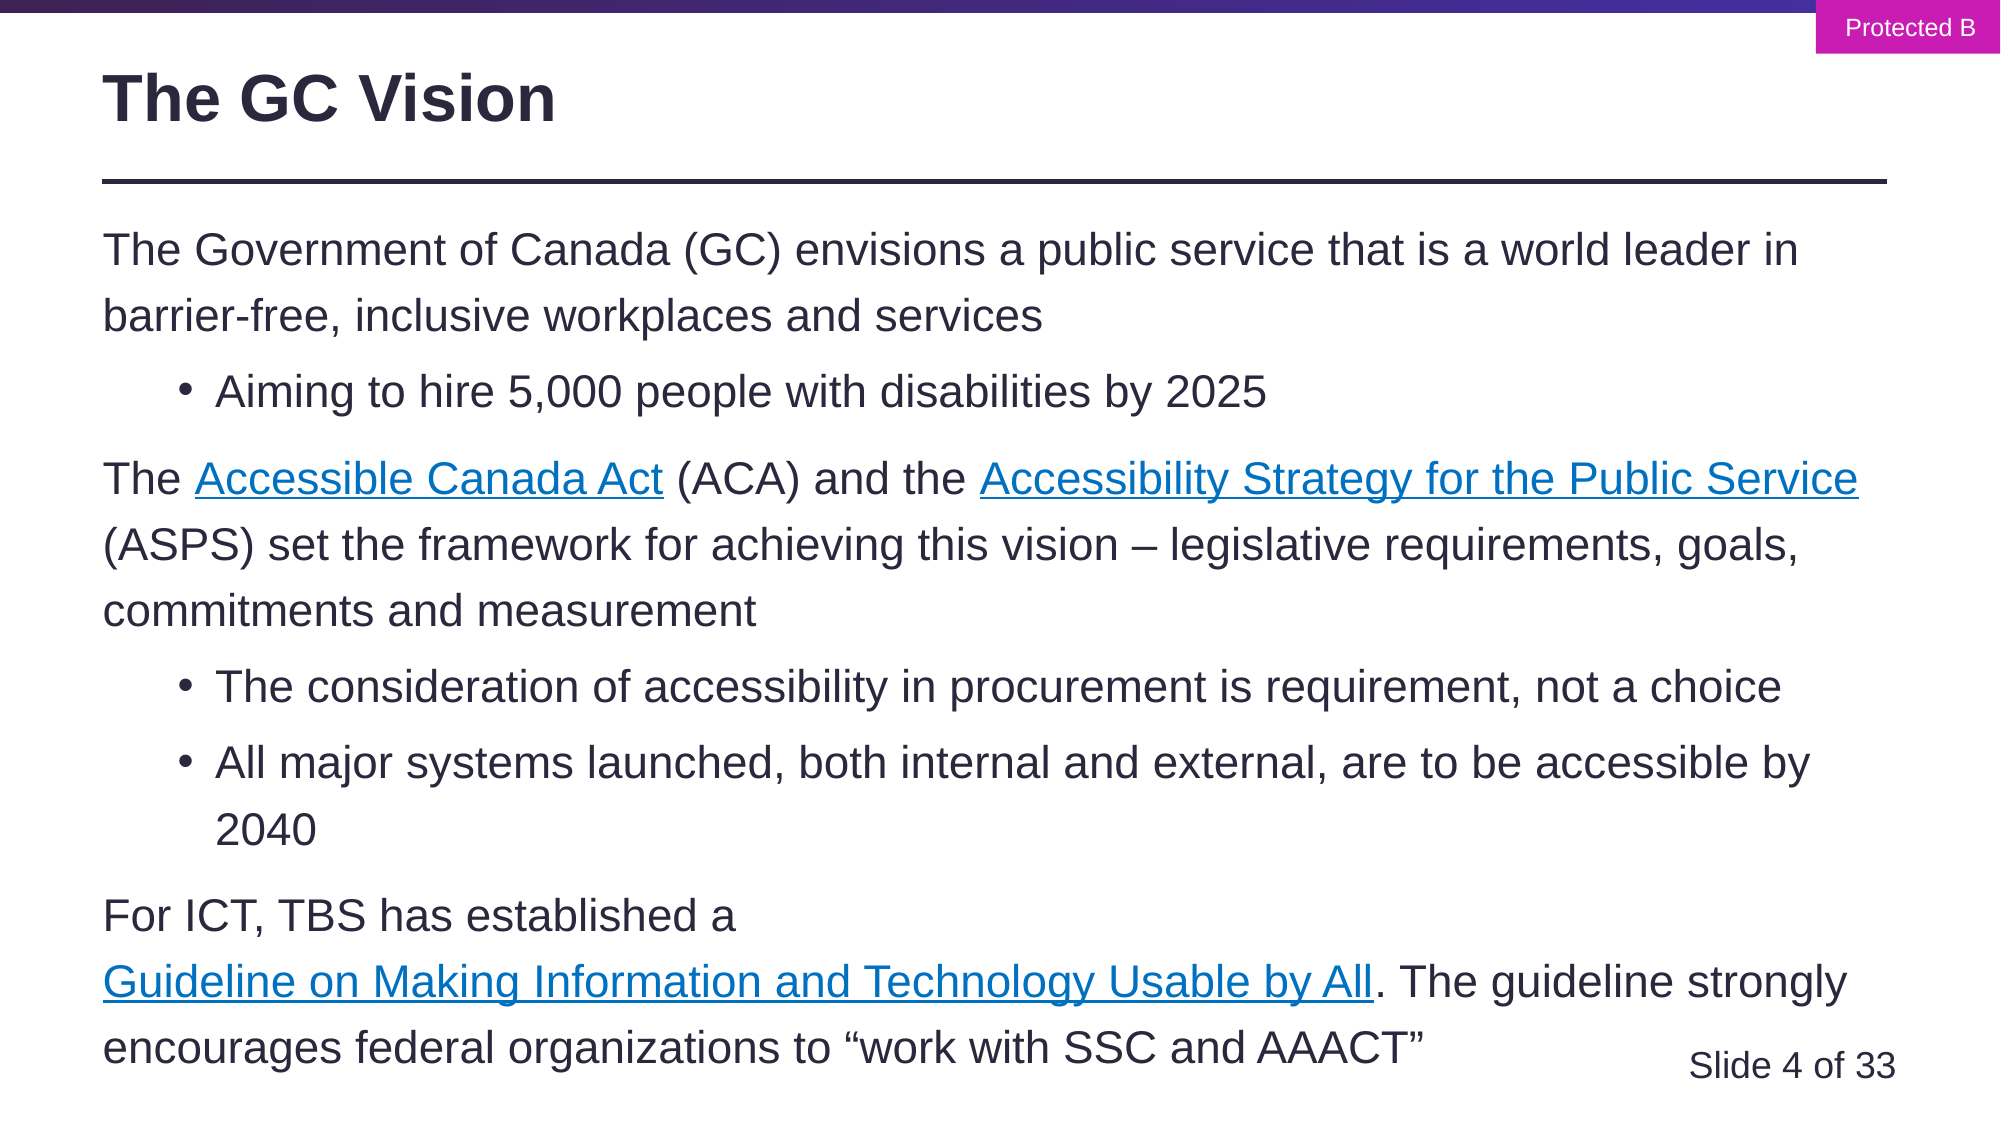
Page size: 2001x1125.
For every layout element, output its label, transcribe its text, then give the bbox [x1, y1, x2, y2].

title The GC Vision [88, 30, 1813, 170]
list The Government of Canada (GC) envisions a public service that is a world leader in barrier-free, inclusive workplaces and services Aiming to hire 5,000 people with disabilities by 2025 The Accessible Canada Act (ACA) and the Accessibility Strategy for the Public Service (ASPS) set the framework for achieving this vision – legislative requirements, goals, commitments and measurement The consideration of accessibility in procurement is requirement, not a choice All major systems launched, both internal and external, are to be accessible by 2040 For ICT, TBS has established a Guideline on Making Information and Technology Usable by All. The guideline strongly encourages federal organizations to “work with SSC and AAACT” [87, 201, 1912, 1024]
